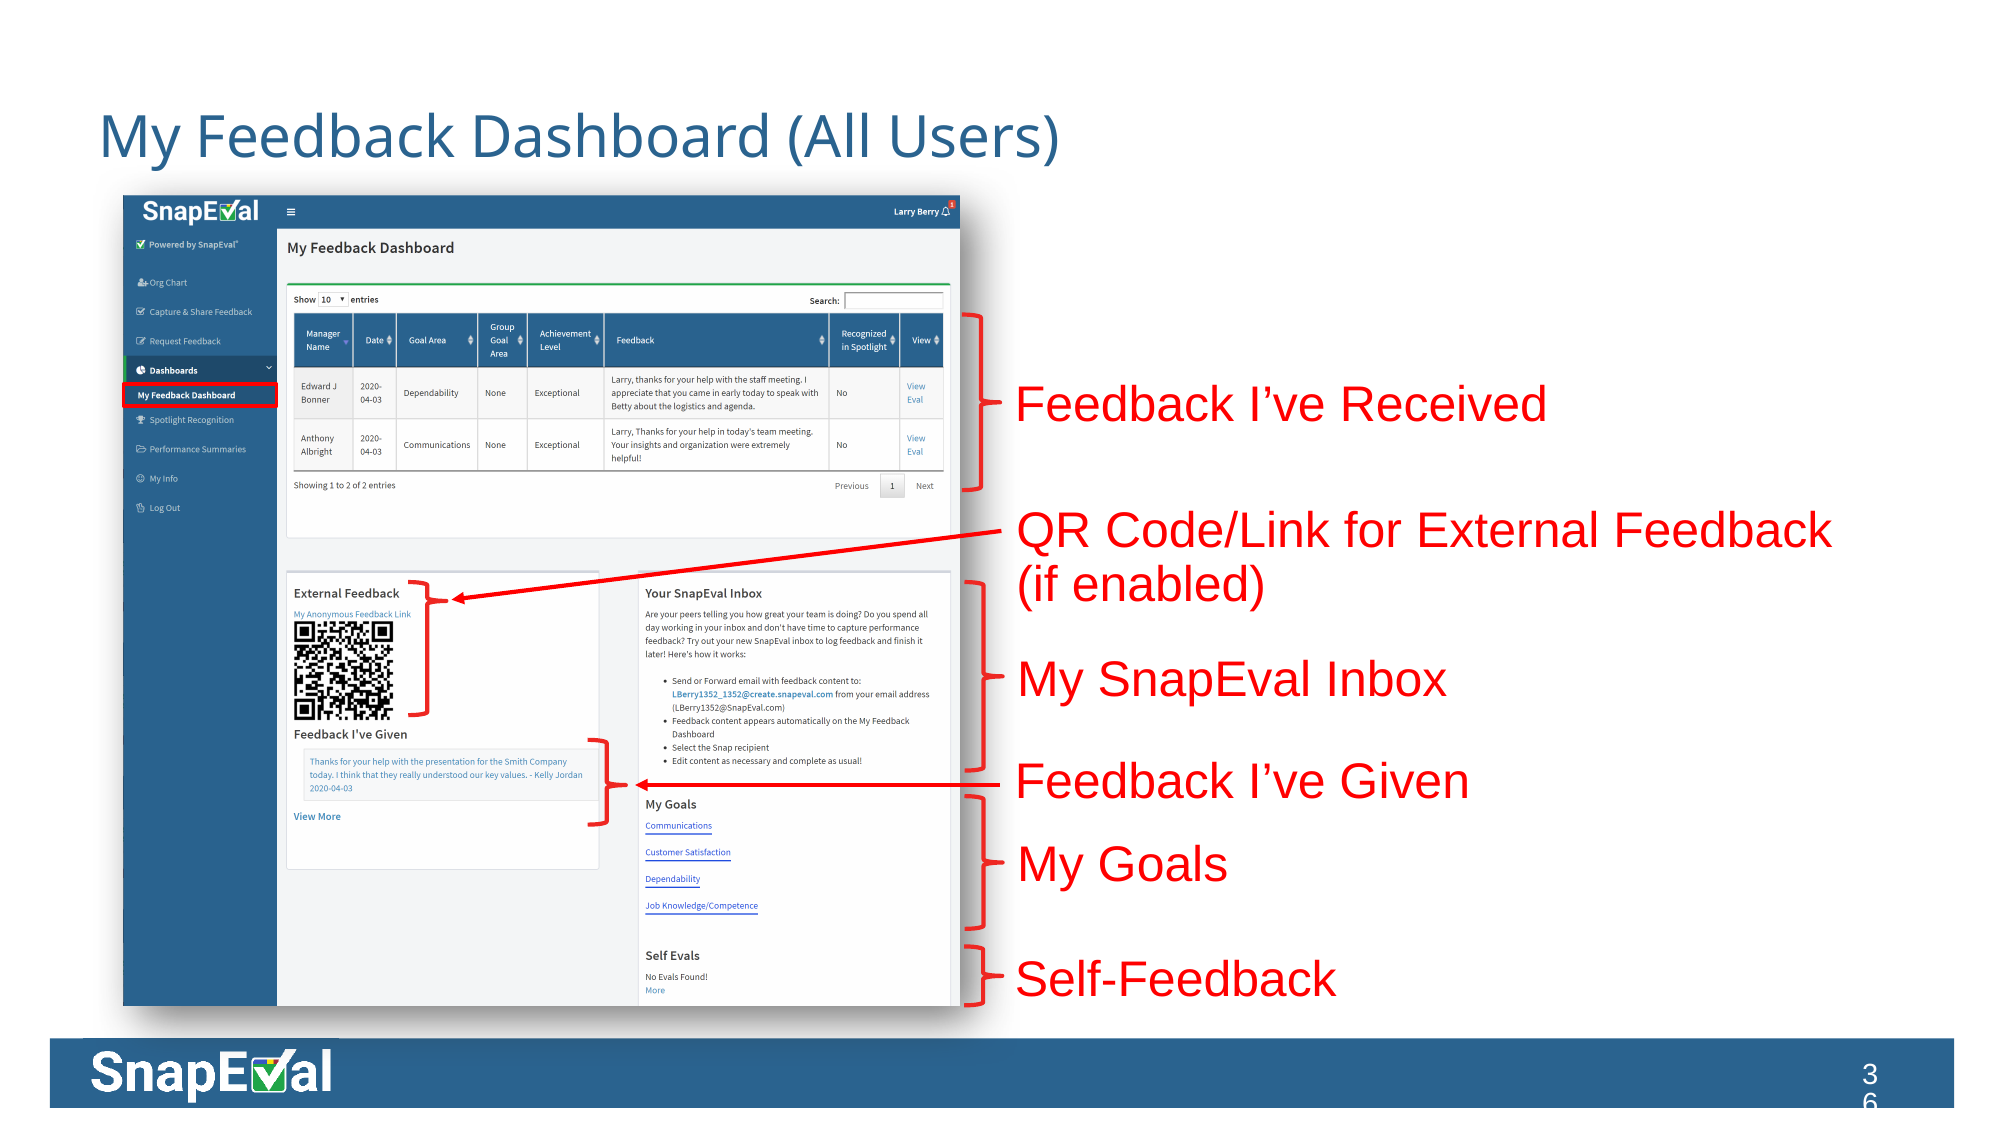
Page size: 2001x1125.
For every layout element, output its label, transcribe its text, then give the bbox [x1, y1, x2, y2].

picture [123, 194, 960, 1006]
text_box [964, 946, 999, 1006]
text_box [964, 608, 1002, 771]
picture [83, 1038, 339, 1108]
text_box [964, 796, 1003, 929]
text_box QR Code/Link for External Feedback (if enabled) [1001, 496, 1868, 566]
text_box My SnapEval Inbox [1002, 645, 1505, 715]
text_box [964, 314, 1001, 491]
text_box Feedback I’ve Given [999, 747, 1824, 817]
slide_number 36 [1846, 1060, 1882, 1086]
title My Feedback Dashboard (All Users) [83, 40, 1917, 179]
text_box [451, 530, 1002, 600]
text_box Feedback I’ve Received [999, 371, 1799, 441]
text_box My Goals [1002, 830, 1826, 900]
text_box Self-Feedback [999, 945, 1684, 1015]
